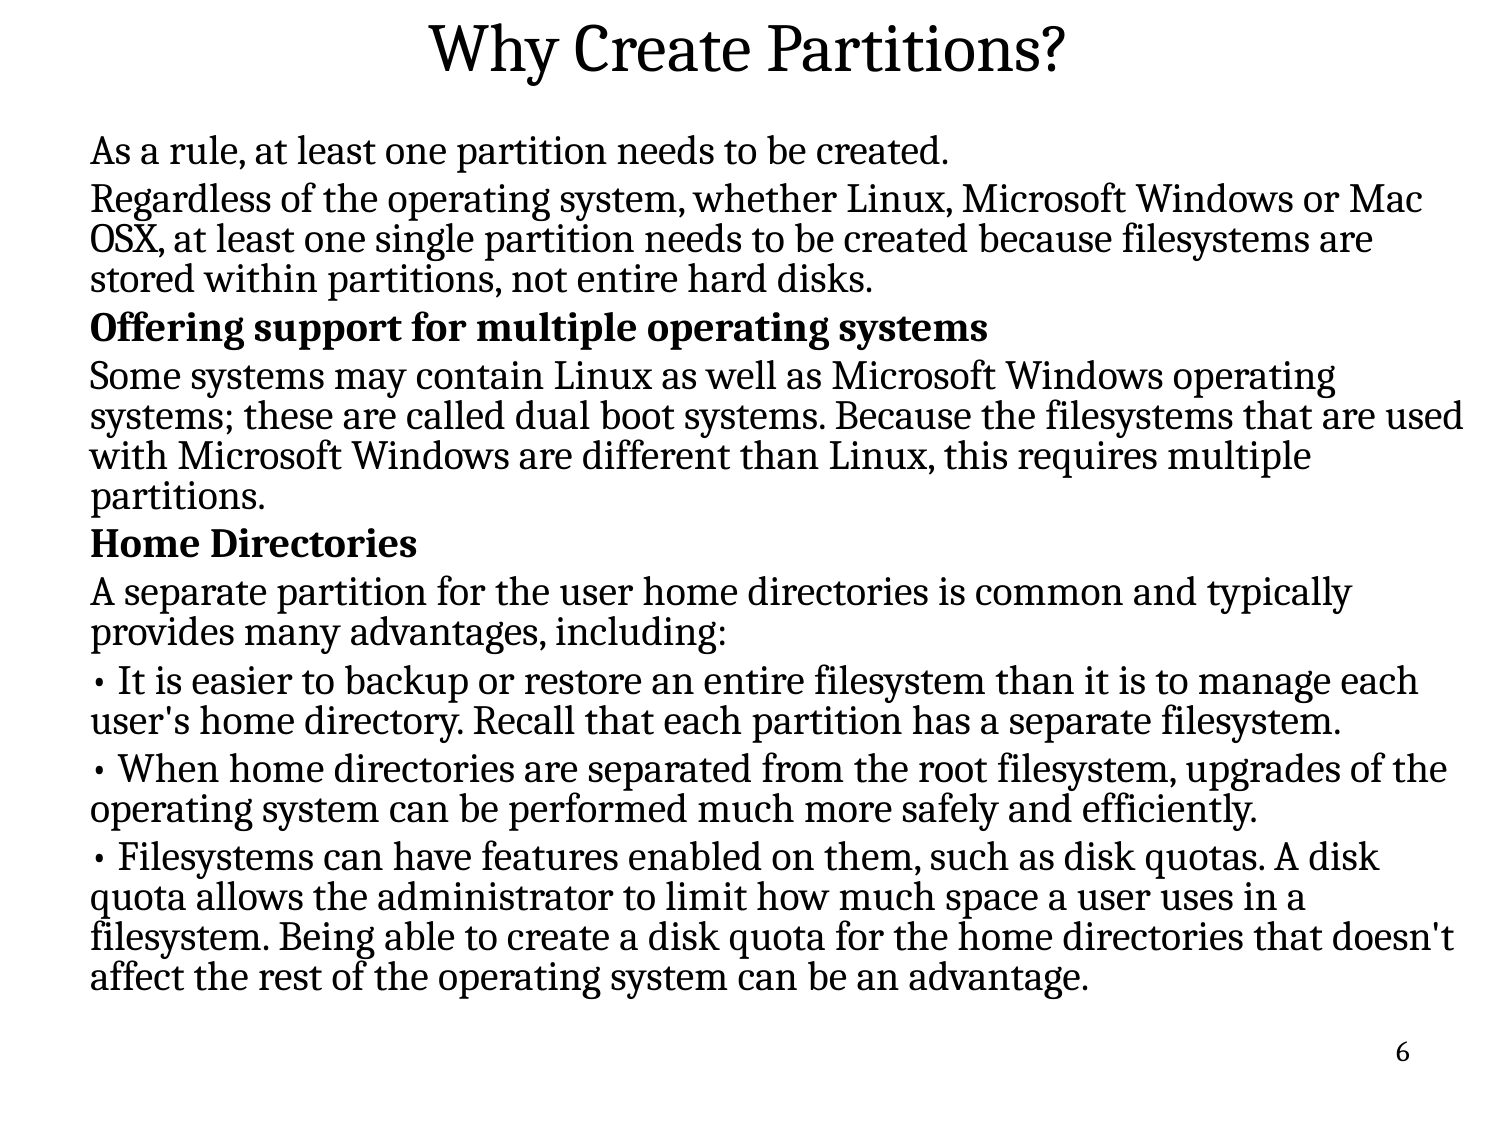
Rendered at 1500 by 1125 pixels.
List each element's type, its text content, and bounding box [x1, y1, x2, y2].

title Why Create Partitions? [75, 0, 1425, 125]
list As a rule, at least one partition needs to be created. Regardless of the operating system, whether Linux, Microsoft Windows or Mac OSX, at least one single partition needs to be created because filesystems are stored within partitions, not entire hard disks. Offering support for multiple operating systems Some systems may contain Linux as well as Microsoft Windows operating systems; these are called dual boot systems. Because the filesystems that are used with Microsoft Windows are different than Linux, this requires multiple partitions. Home Directories A separate partition for the user home directories is common and typically provides many advantages, including: • It is easier to backup or restore an entire filesystem than it is to manage each user's home directory. Recall that each partition has a separate filesystem. • When home directories are separated from the root filesystem, upgrades of the operating system can be performed much more safely and efficiently. • Filesystems can have features enabled on them, such as disk quotas. A disk quota allows the administrator to limit how much space a user uses in a filesystem. Being able to create a disk quota for the home directories that doesn't affect the rest of the operating system can be an advantage. [75, 125, 1488, 1125]
